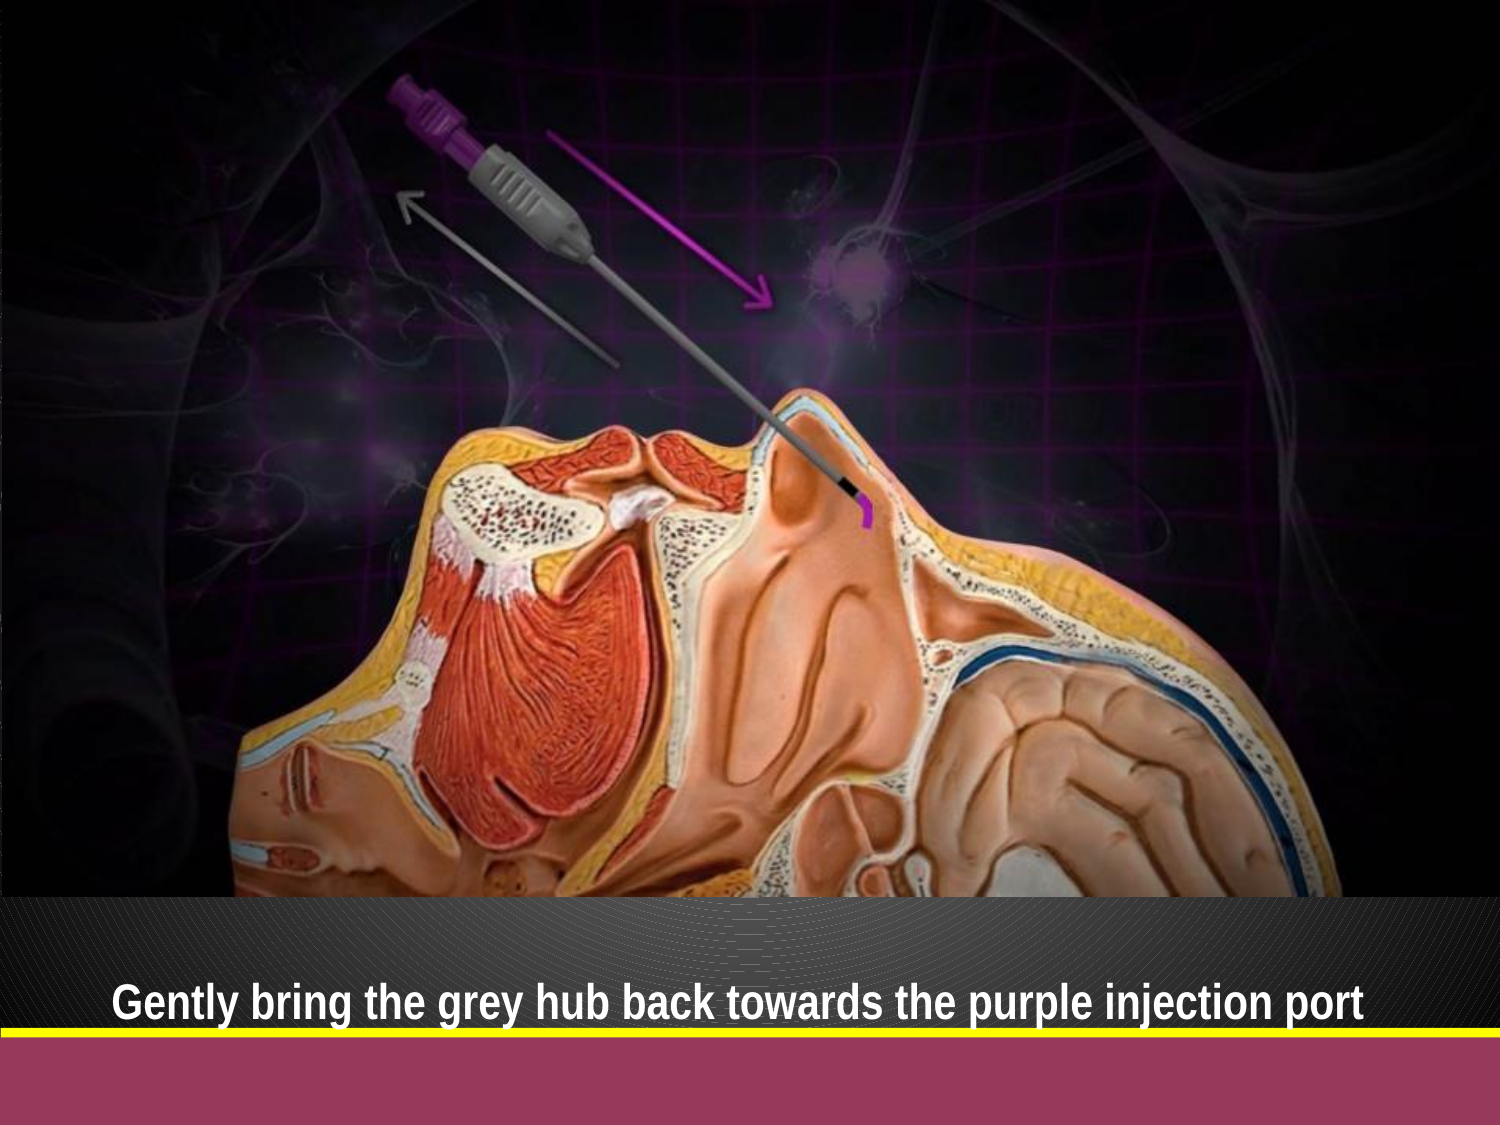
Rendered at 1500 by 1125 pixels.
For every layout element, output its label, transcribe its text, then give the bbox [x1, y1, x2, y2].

picture [2, 0, 1500, 898]
text_box Gently bring the grey hub back towards the purple injection port [24, 962, 1475, 1038]
